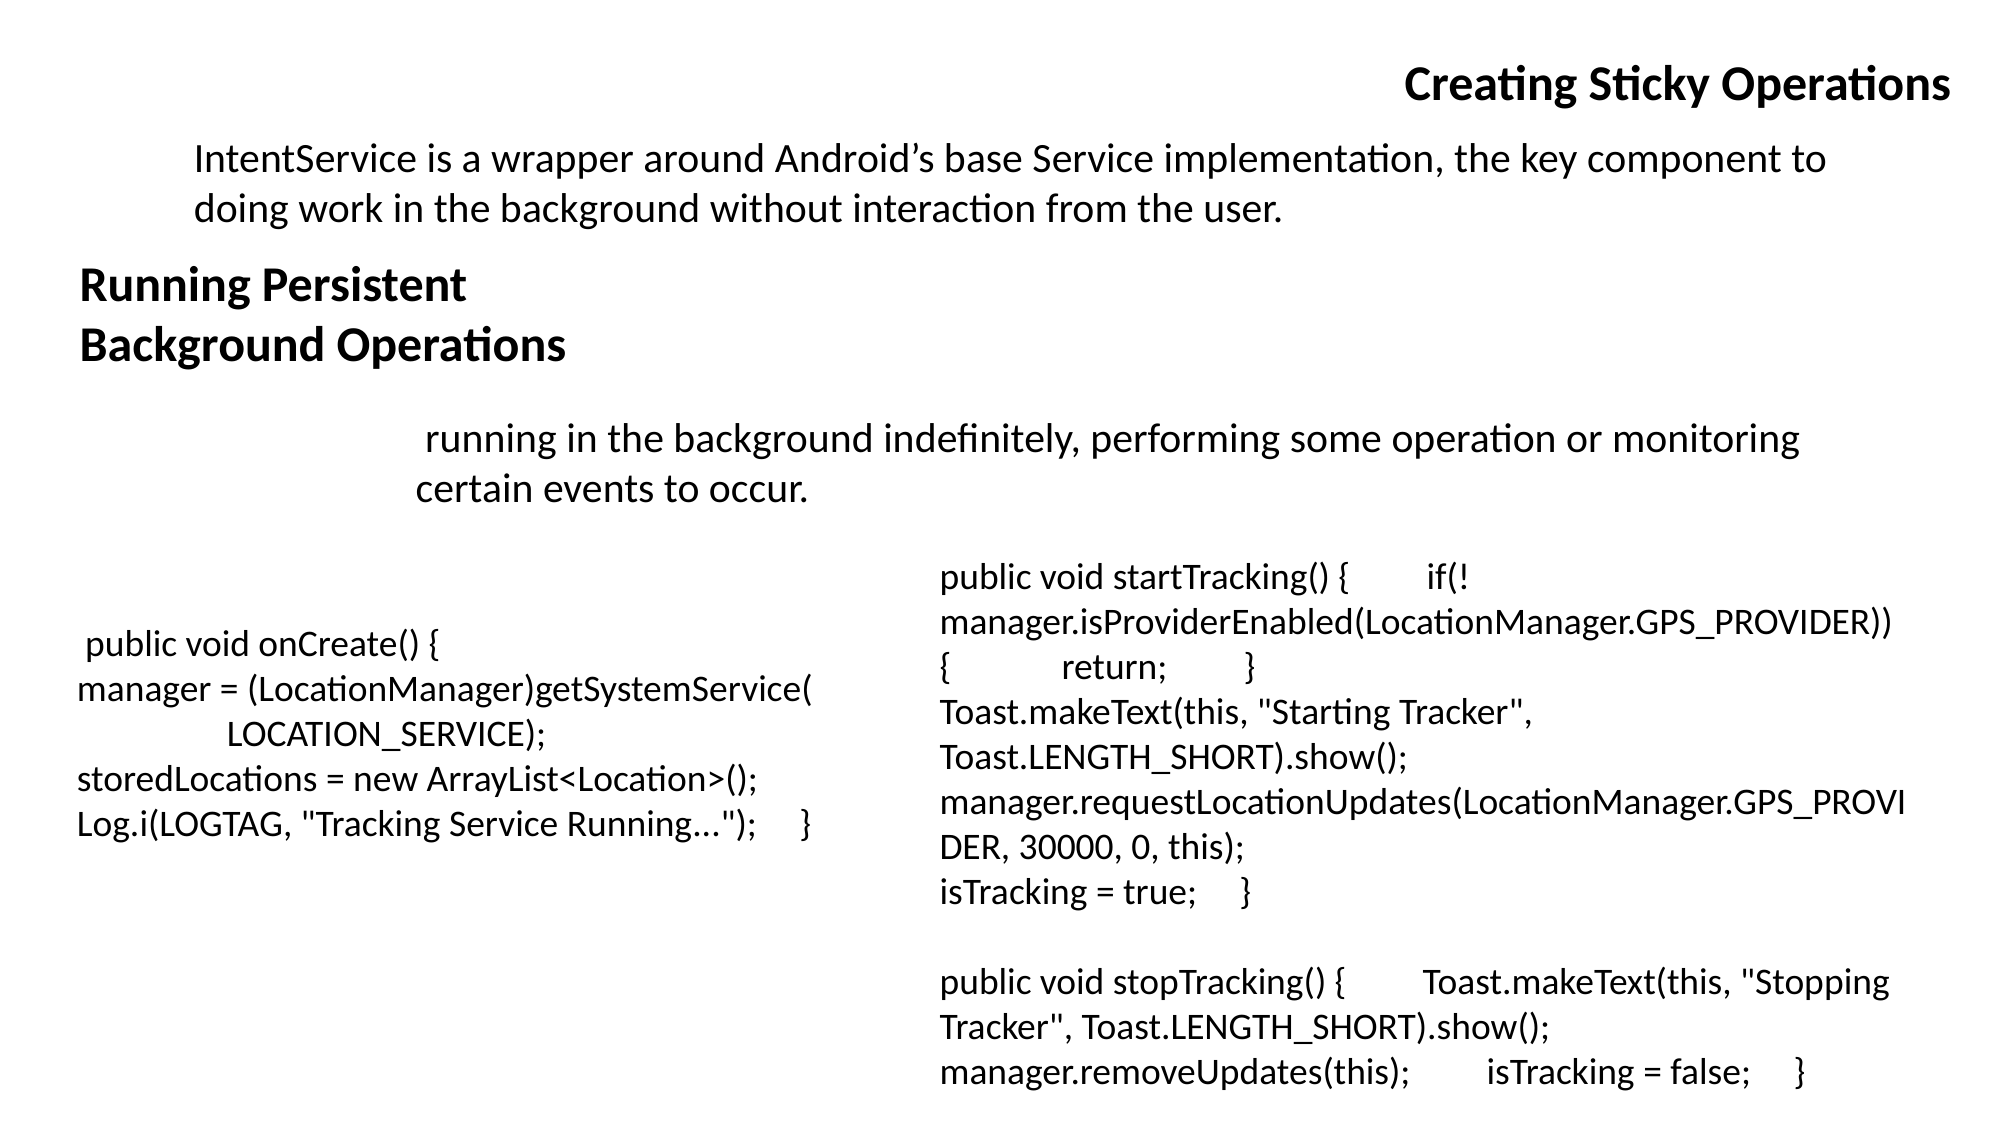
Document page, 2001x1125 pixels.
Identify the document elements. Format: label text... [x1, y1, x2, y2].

text_box public void onCreate() { manager = (LocationManager)getSystemService( LOCATION_SERVICE); storedLocations = new ArrayList<Location>(); Log.i(LOGTAG, "Tracking Service Running..."); } [62, 611, 887, 942]
text_box IntentService is a wrapper around Android’s base Service implementation, the key component to doing work in the background without interaction from the user. [178, 123, 1844, 239]
text_box running in the background indefinitely, performing some operation or monitoring certain events to occur. [400, 402, 1942, 518]
text_box Creating Sticky Operations [1389, 42, 1978, 118]
text_box Running Persistent Background Operations [64, 243, 593, 379]
text_box public void startTracking() { if(!manager.isProviderEnabled(LocationManager.GPS_PROVIDER)) { return; } Toast.makeText(this, "Starting Tracker", Toast.LENGTH_SHORT).show(); manager.requestLocationUpdates(LocationManager.GPS_PROVIDER, 30000, 0, this); isTracking = true; } public void stopTracking() { Toast.makeText(this, "Stopping Tracker", Toast.LENGTH_SHORT).show(); manager.removeUpdates(this); isTracking = false; } [924, 544, 1925, 1100]
